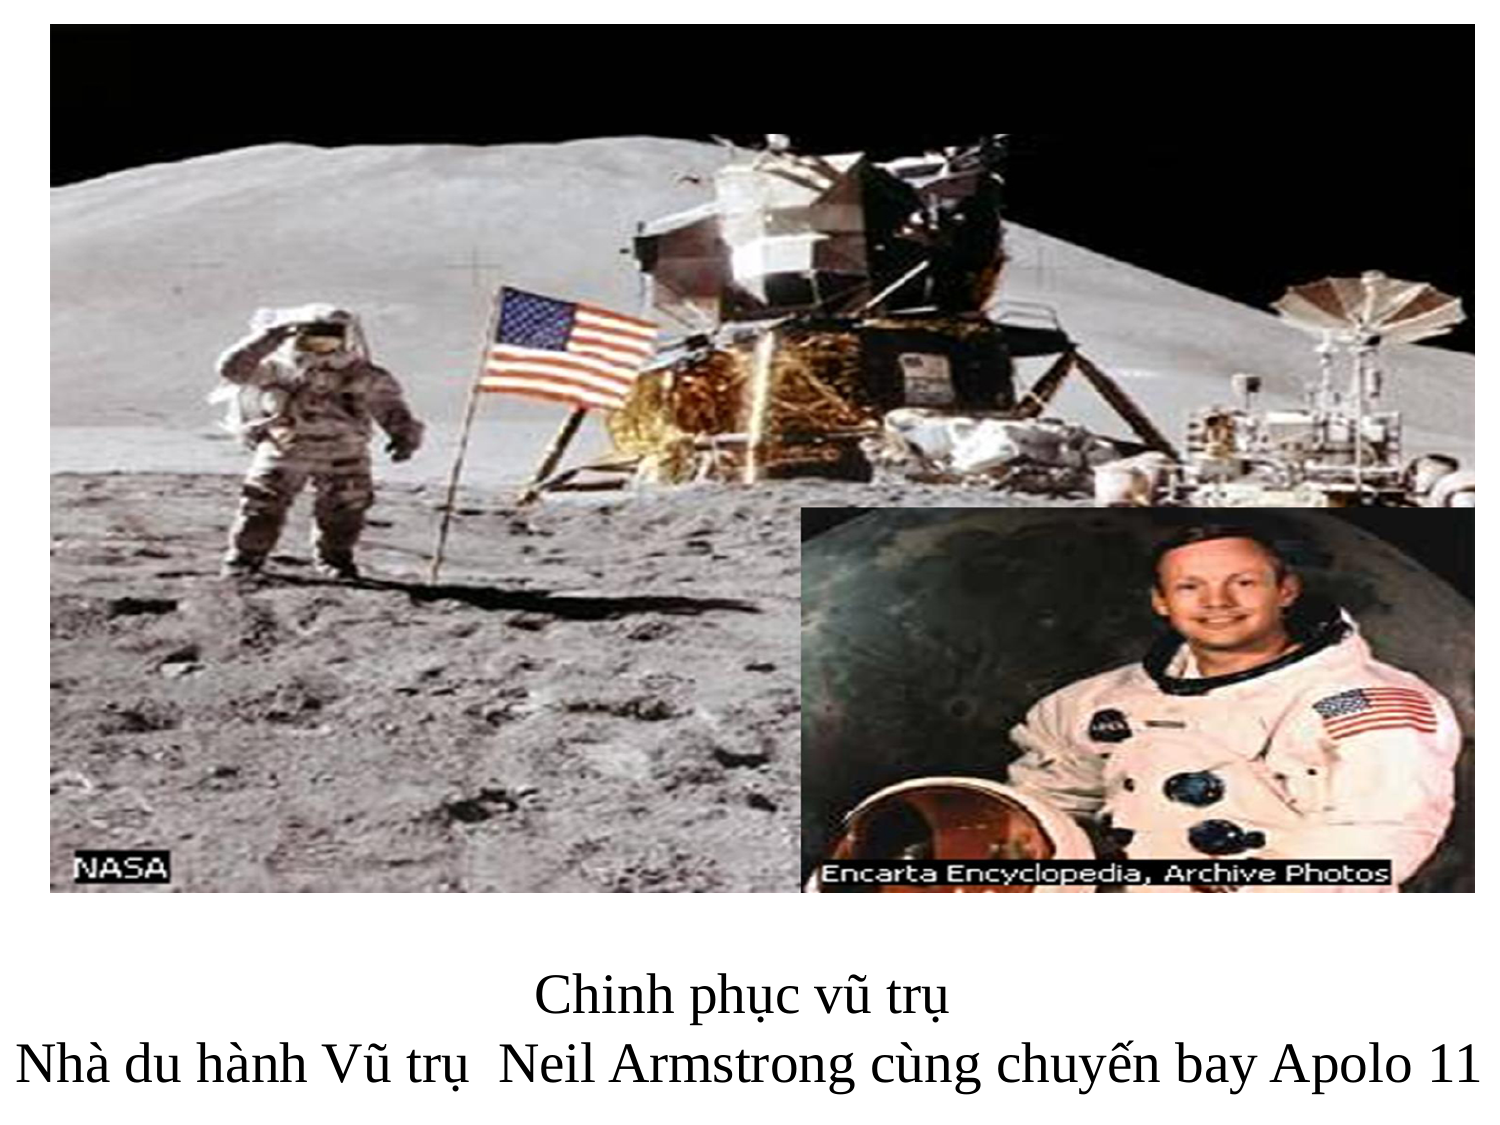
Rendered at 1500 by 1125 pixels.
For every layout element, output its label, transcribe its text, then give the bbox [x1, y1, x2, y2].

picture [49, 24, 1476, 893]
title Chinh phục vũ trụ Nhà du hành Vũ trụ Neil Armstrong cùng chuyến bay Apolo 11 [0, 924, 1500, 1125]
